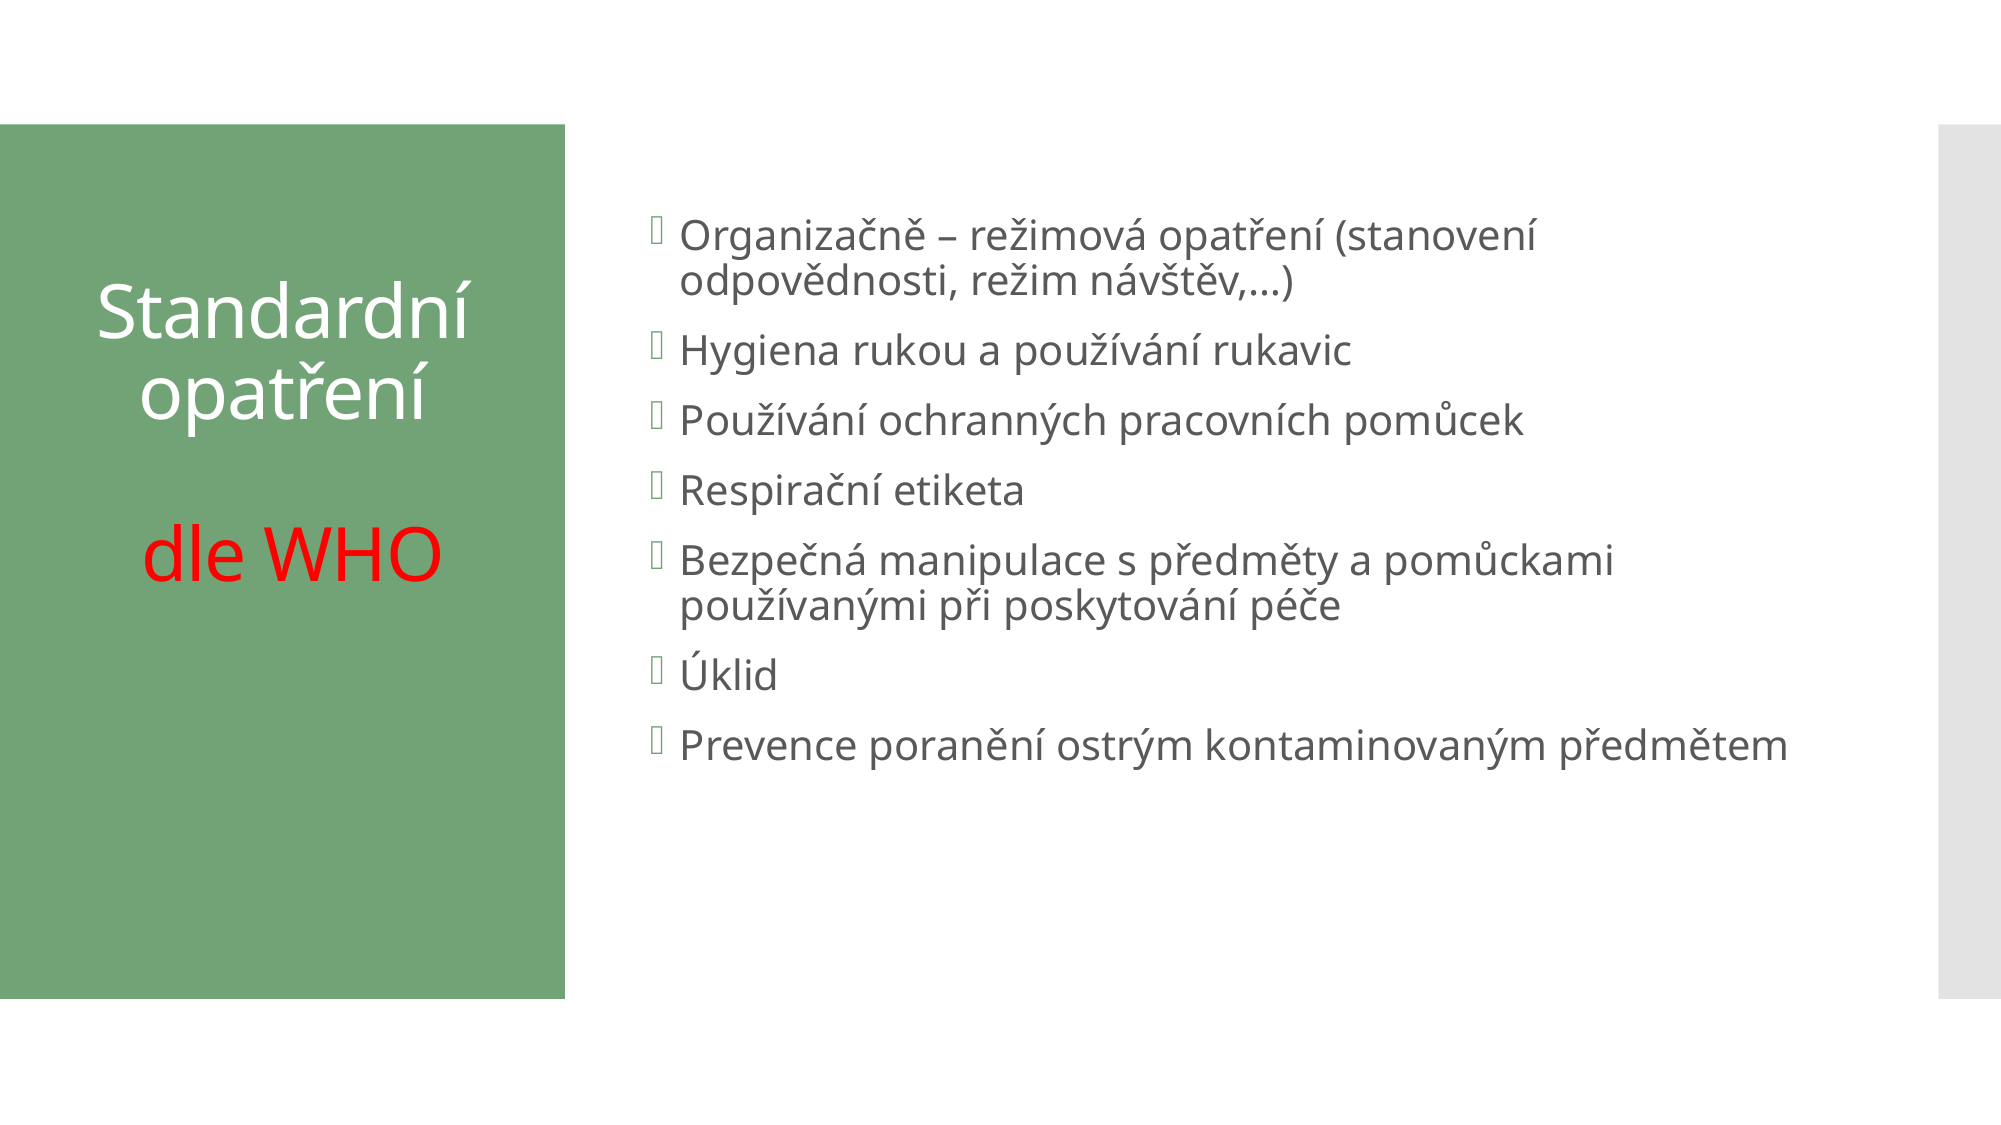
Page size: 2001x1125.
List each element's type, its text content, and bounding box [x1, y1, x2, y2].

list Organizačně – režimová opatření (stanovení odpovědnosti, režim návštěv,…) Hygiena rukou a používání rukavic Používání ochranných pracovních pomůcek Respirační etiketa Bezpečná manipulace s předměty a pomůckami používanými při poskytování péče Úklid Prevence poranění ostrým kontaminovaným předmětem [634, 141, 1835, 982]
title Standardní opatření dle WHO [41, 184, 525, 940]
